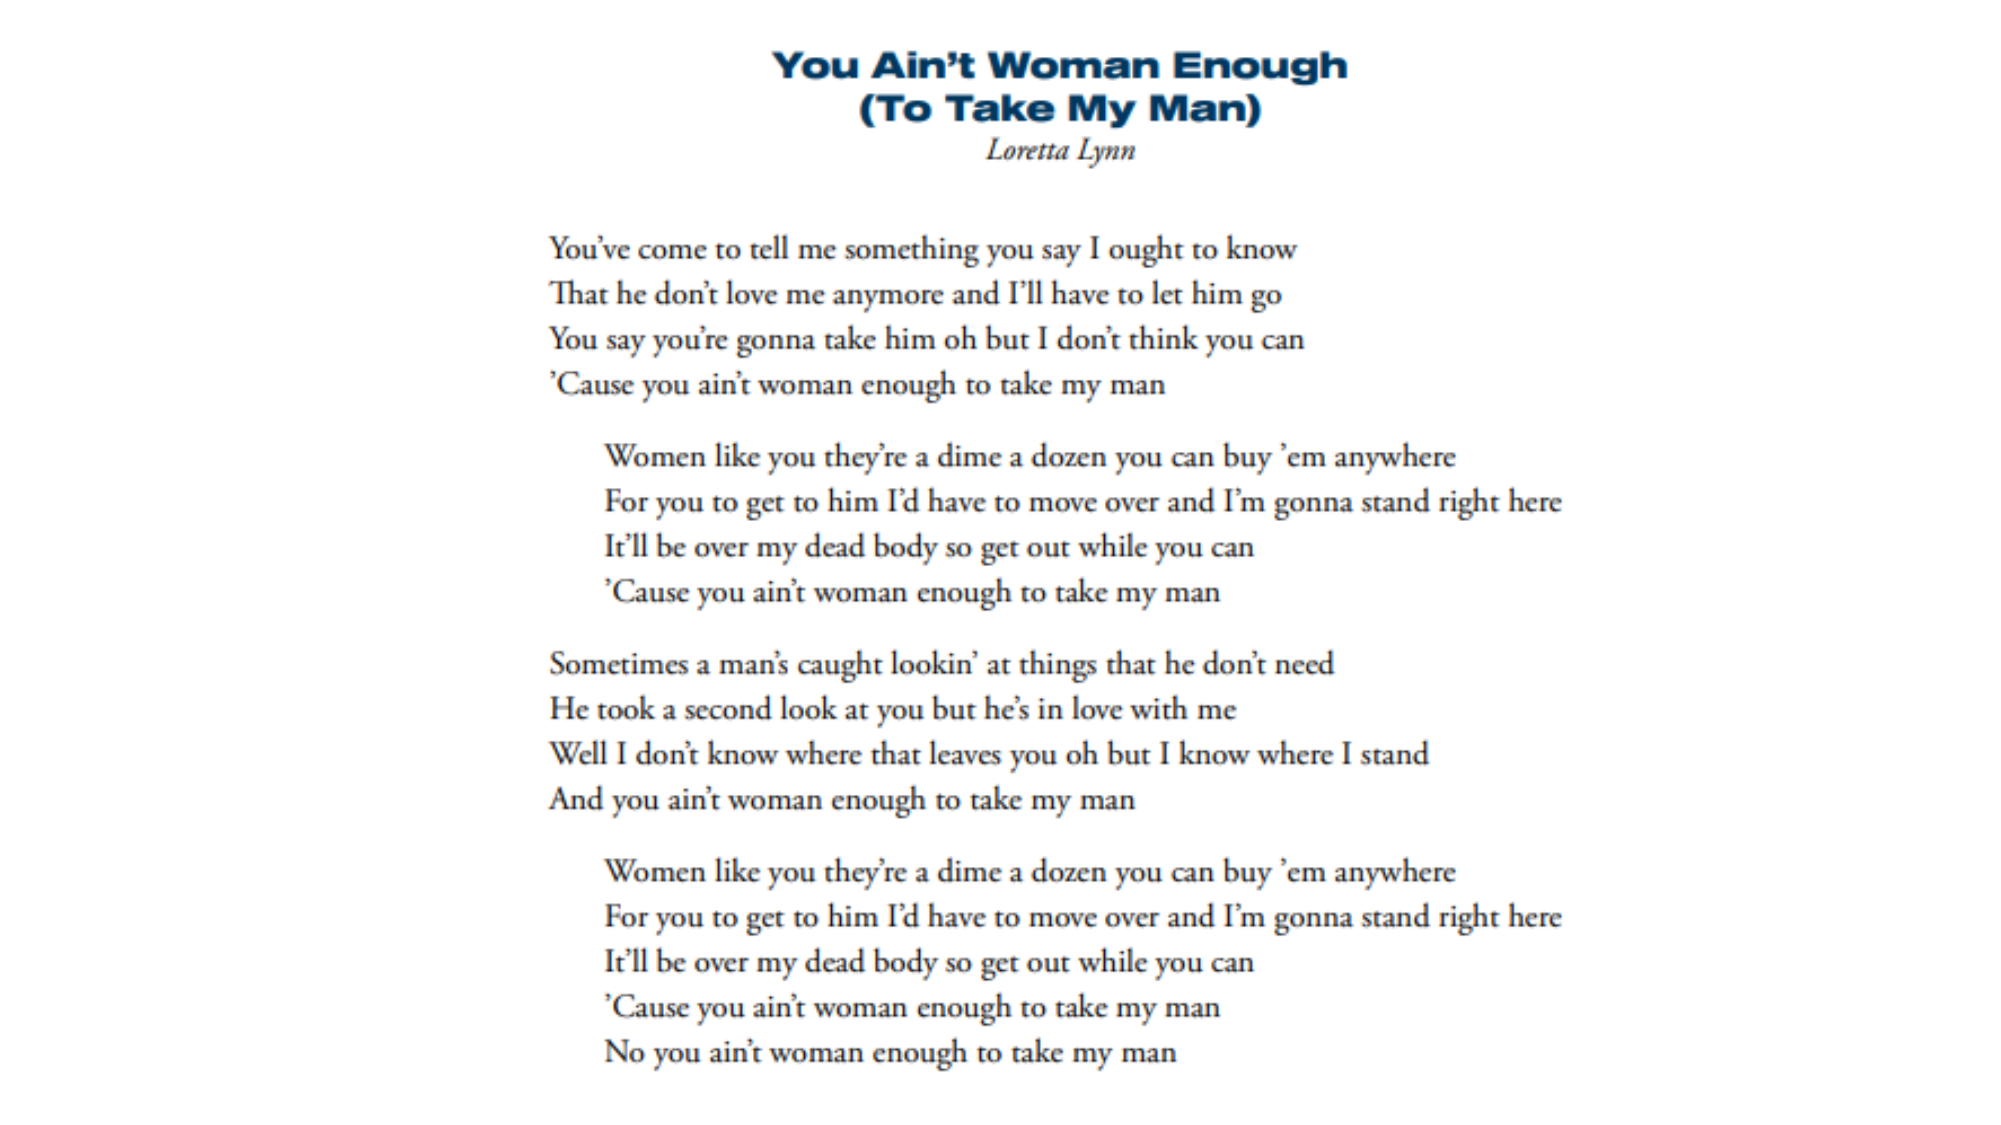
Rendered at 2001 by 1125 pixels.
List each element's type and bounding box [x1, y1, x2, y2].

picture [528, 25, 1574, 1100]
